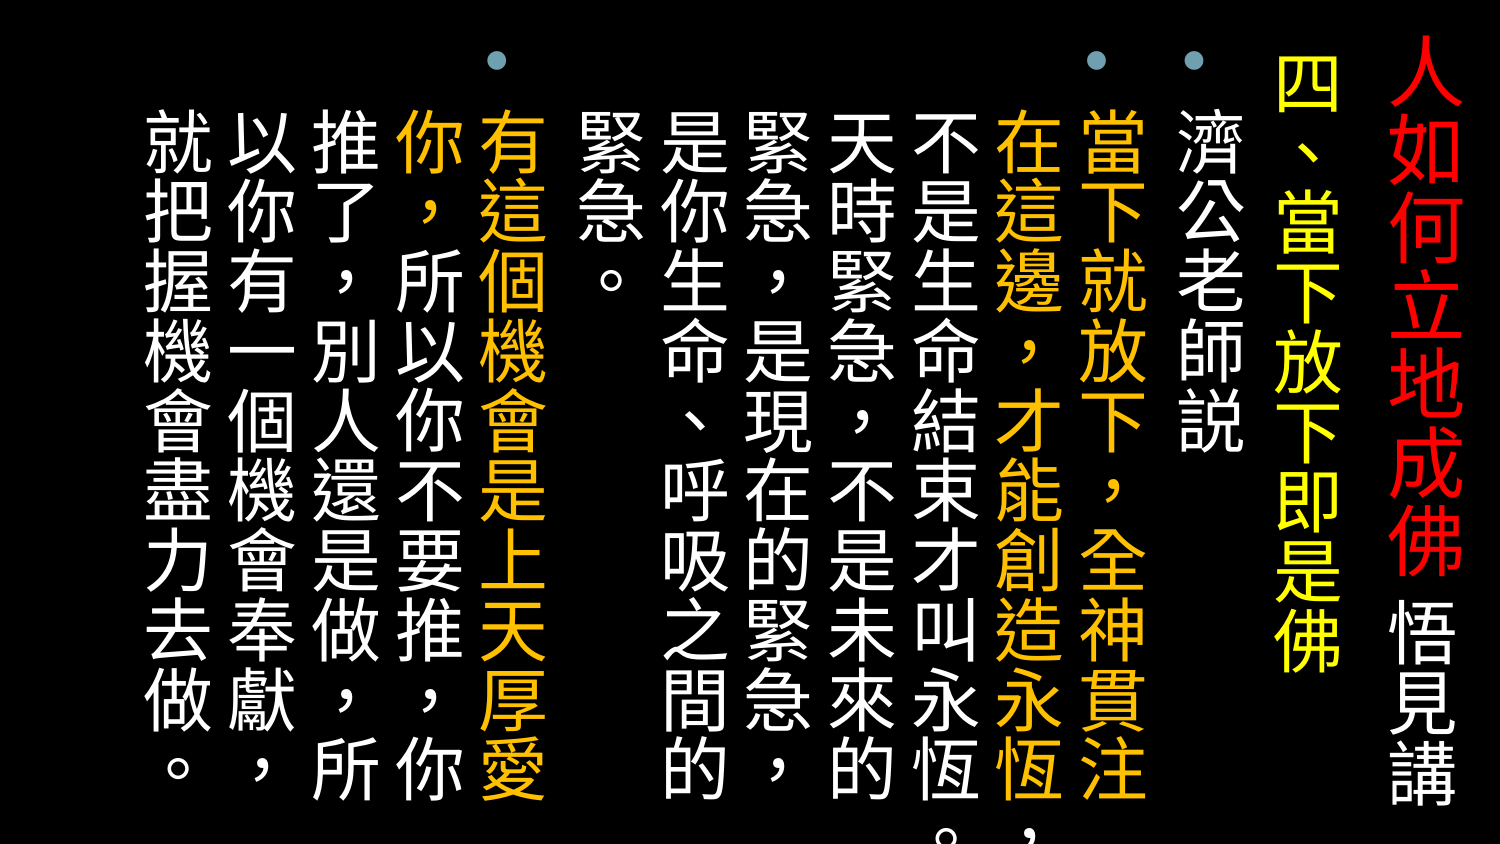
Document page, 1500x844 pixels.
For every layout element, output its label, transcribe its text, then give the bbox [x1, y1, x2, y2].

title 人如何立地成佛 悟見講 [1364, 21, 1483, 820]
list 四、當下放下即是佛 濟公老師説 當下就放下，全神貫注在這邊，才能創造永恆，不是生命結束才叫永恆。天時緊急，不是未來的緊急，是現在的緊急，是你生命、呼吸之間的緊急。 有這個機會是上天厚愛你，所以你不要推，你推了，別人還是做，所以你有一個機會奉獻，就把握機會盡力去做。 [29, 27, 1365, 820]
